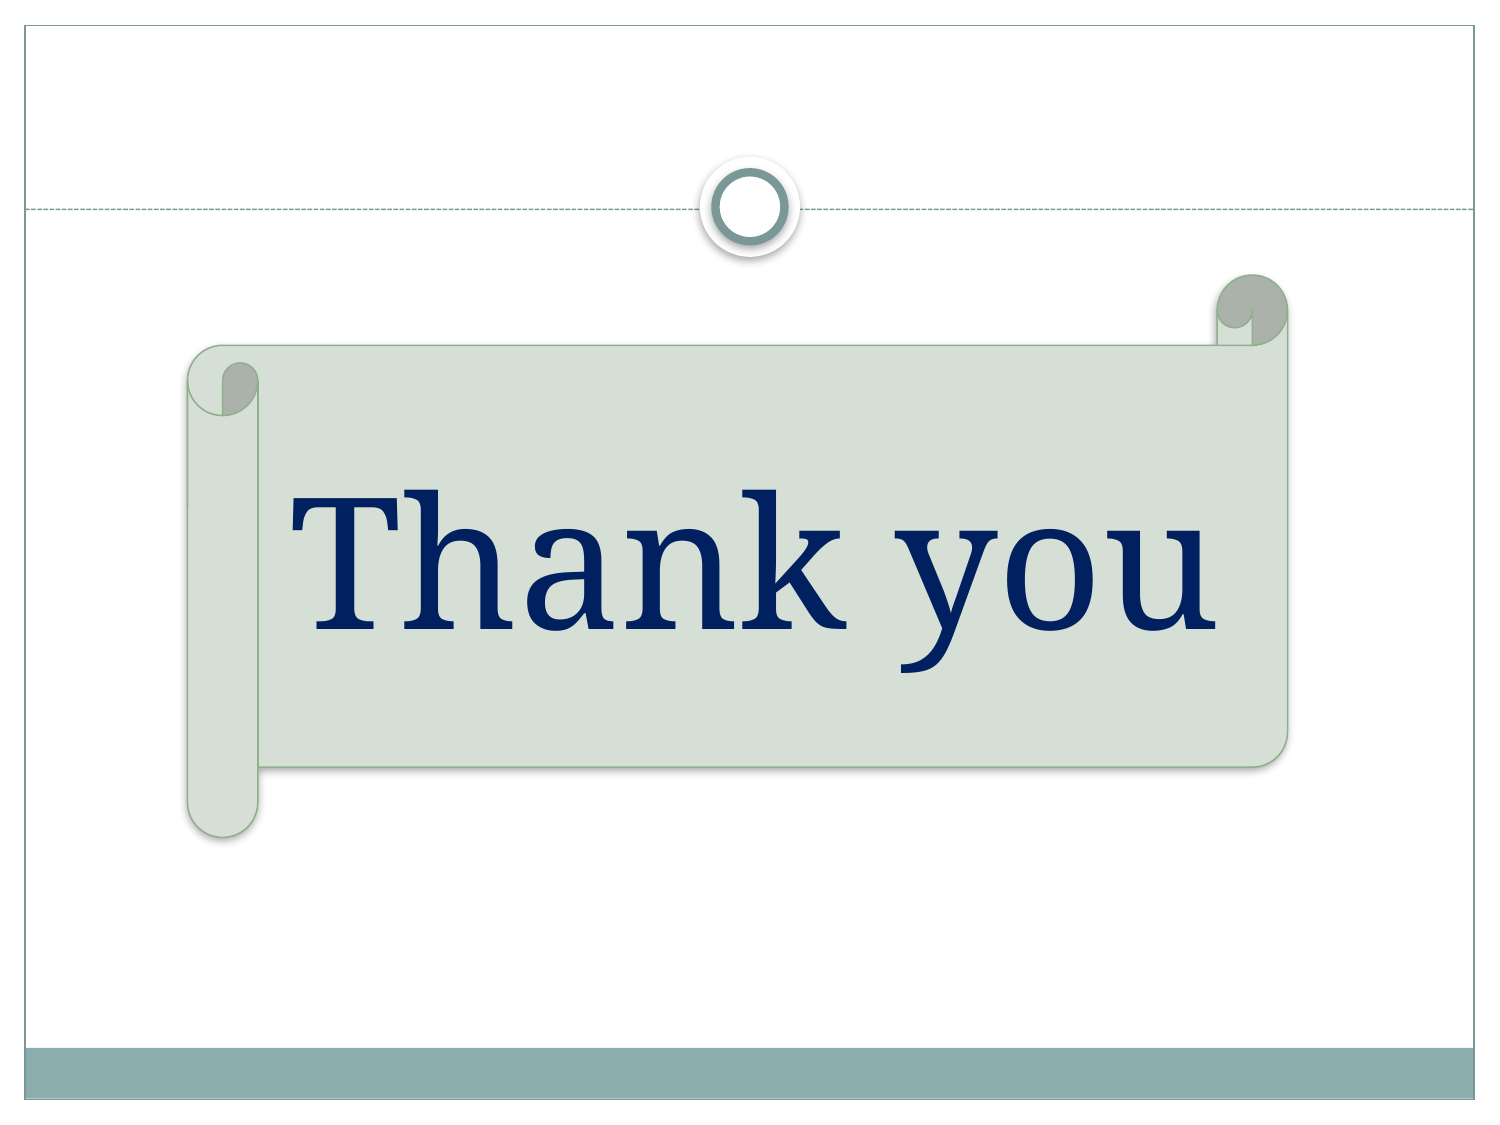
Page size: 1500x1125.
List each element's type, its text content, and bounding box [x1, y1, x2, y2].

text_box Thank you [186, 274, 1289, 839]
